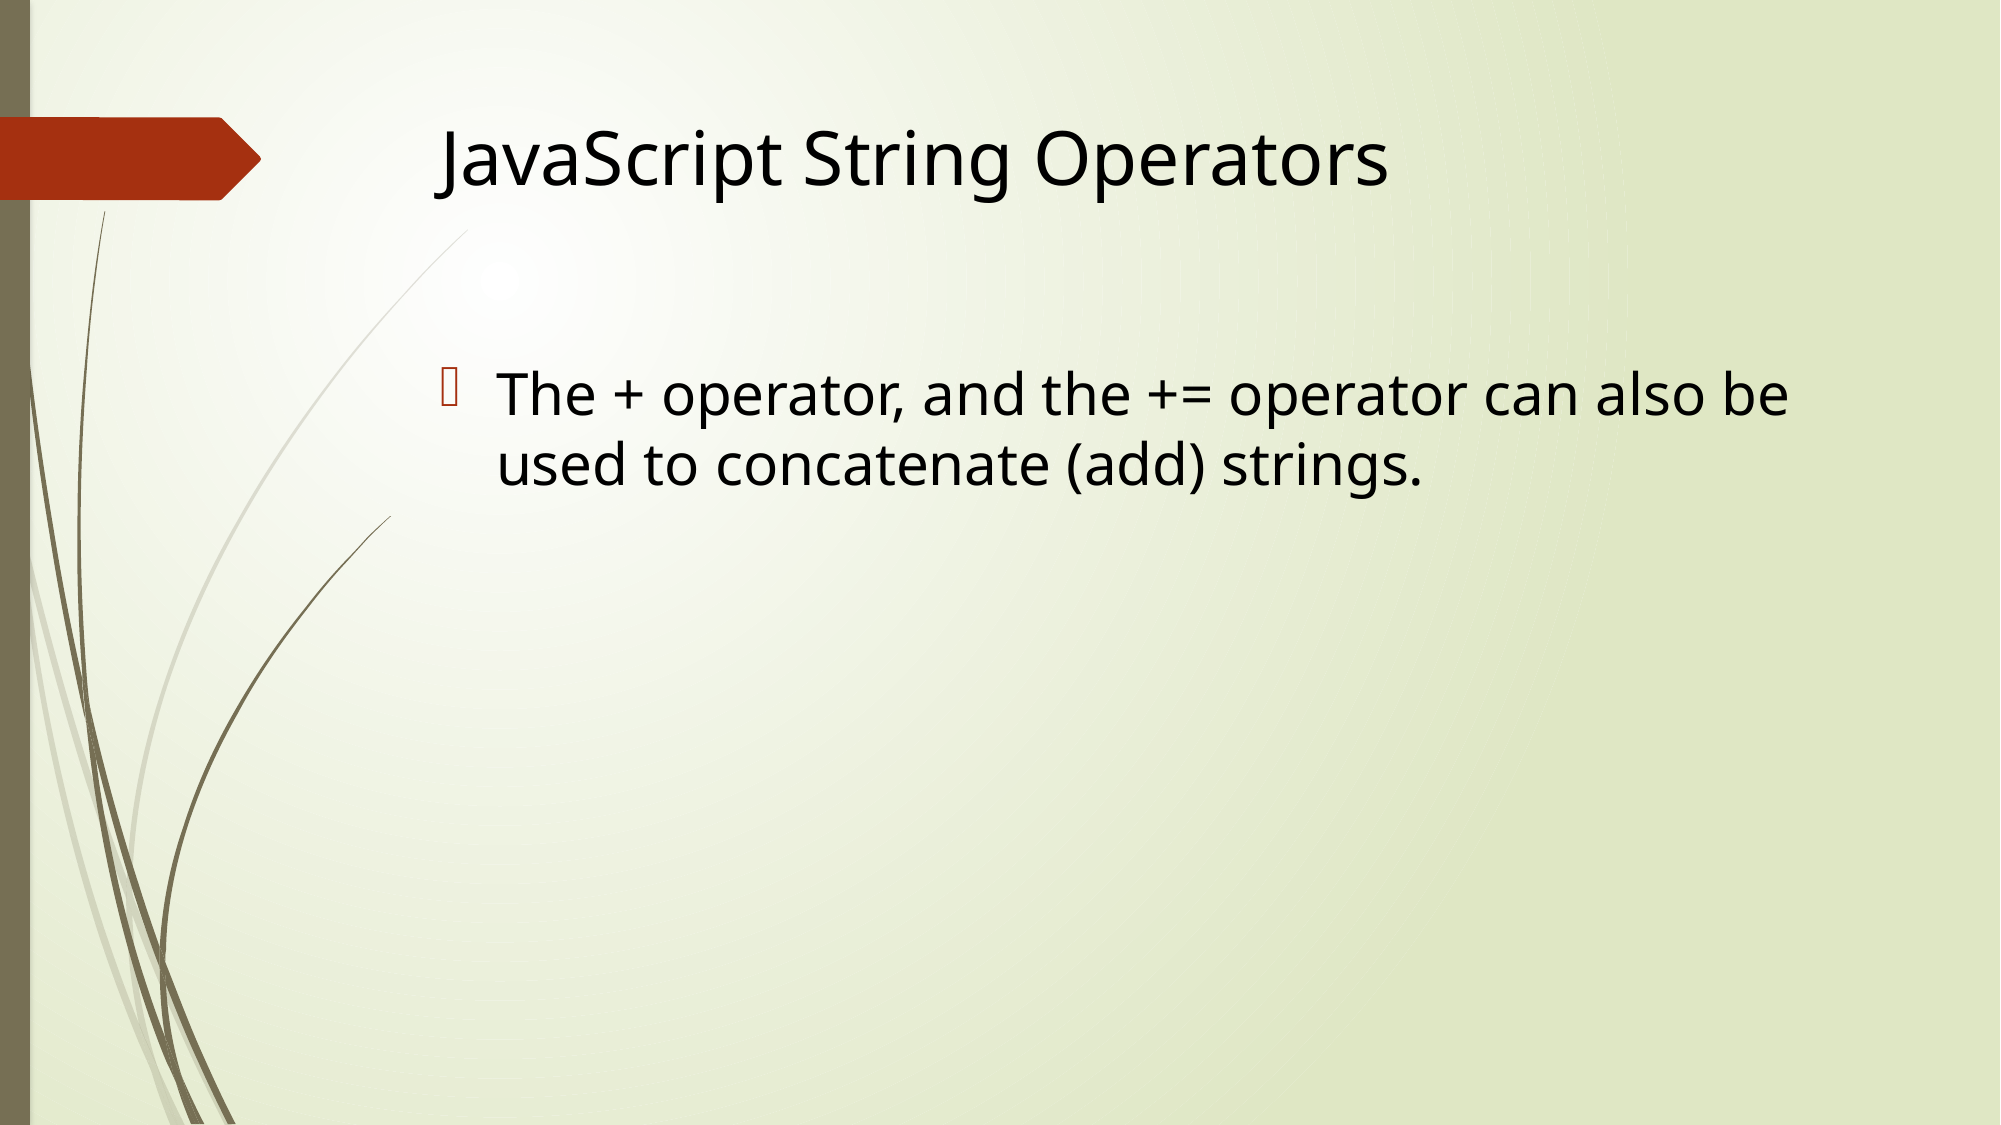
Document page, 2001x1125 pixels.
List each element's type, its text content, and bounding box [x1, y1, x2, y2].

title JavaScript String Operators [425, 102, 1888, 313]
list The + operator, and the += operator can also be used to concatenate (add) strings. [424, 350, 1888, 970]
